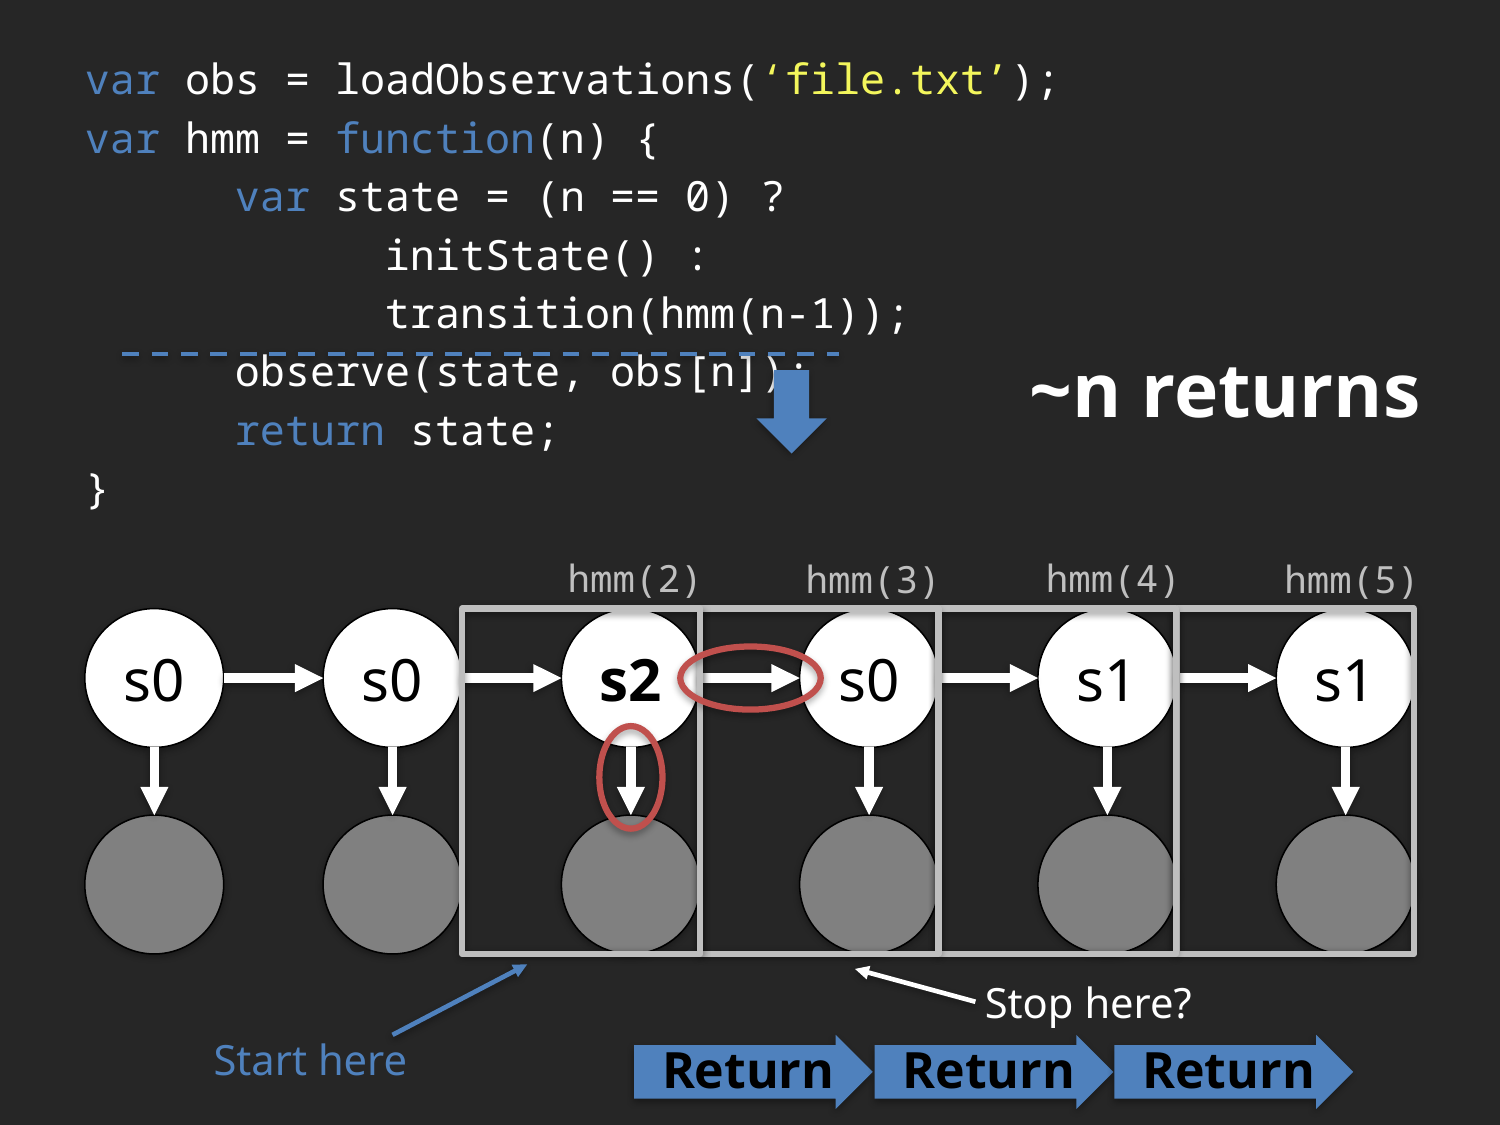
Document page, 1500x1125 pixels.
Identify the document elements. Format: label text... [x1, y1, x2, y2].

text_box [598, 646, 821, 829]
text_box hmm(5) [1249, 548, 1454, 609]
text_box [461, 608, 701, 955]
text_box Start here [183, 1026, 438, 1091]
text_box hmm(3) [771, 562, 976, 609]
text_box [633, 1030, 869, 1110]
text_box [1179, 608, 1415, 955]
text_box [84, 814, 225, 955]
text_box var obs = loadObservations(‘file.txt’); var hmm = function(n) { var state = (n == 0) ? initState() : transition(hmm(n-1)); observe(state, obs[n]); return state; } [70, 45, 1162, 562]
text_box hmm(4) [1011, 547, 1216, 608]
text_box s0 [322, 607, 456, 748]
text_box ~n returns [1162, 335, 1440, 440]
text_box [755, 369, 828, 455]
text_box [874, 1043, 1109, 1110]
text_box [702, 608, 939, 955]
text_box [1114, 1030, 1354, 1110]
text_box hmm(2) [550, 562, 720, 608]
text_box s0 [84, 607, 225, 748]
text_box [854, 968, 1216, 1035]
text_box [322, 814, 456, 955]
text_box [942, 608, 1177, 955]
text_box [392, 964, 528, 1036]
